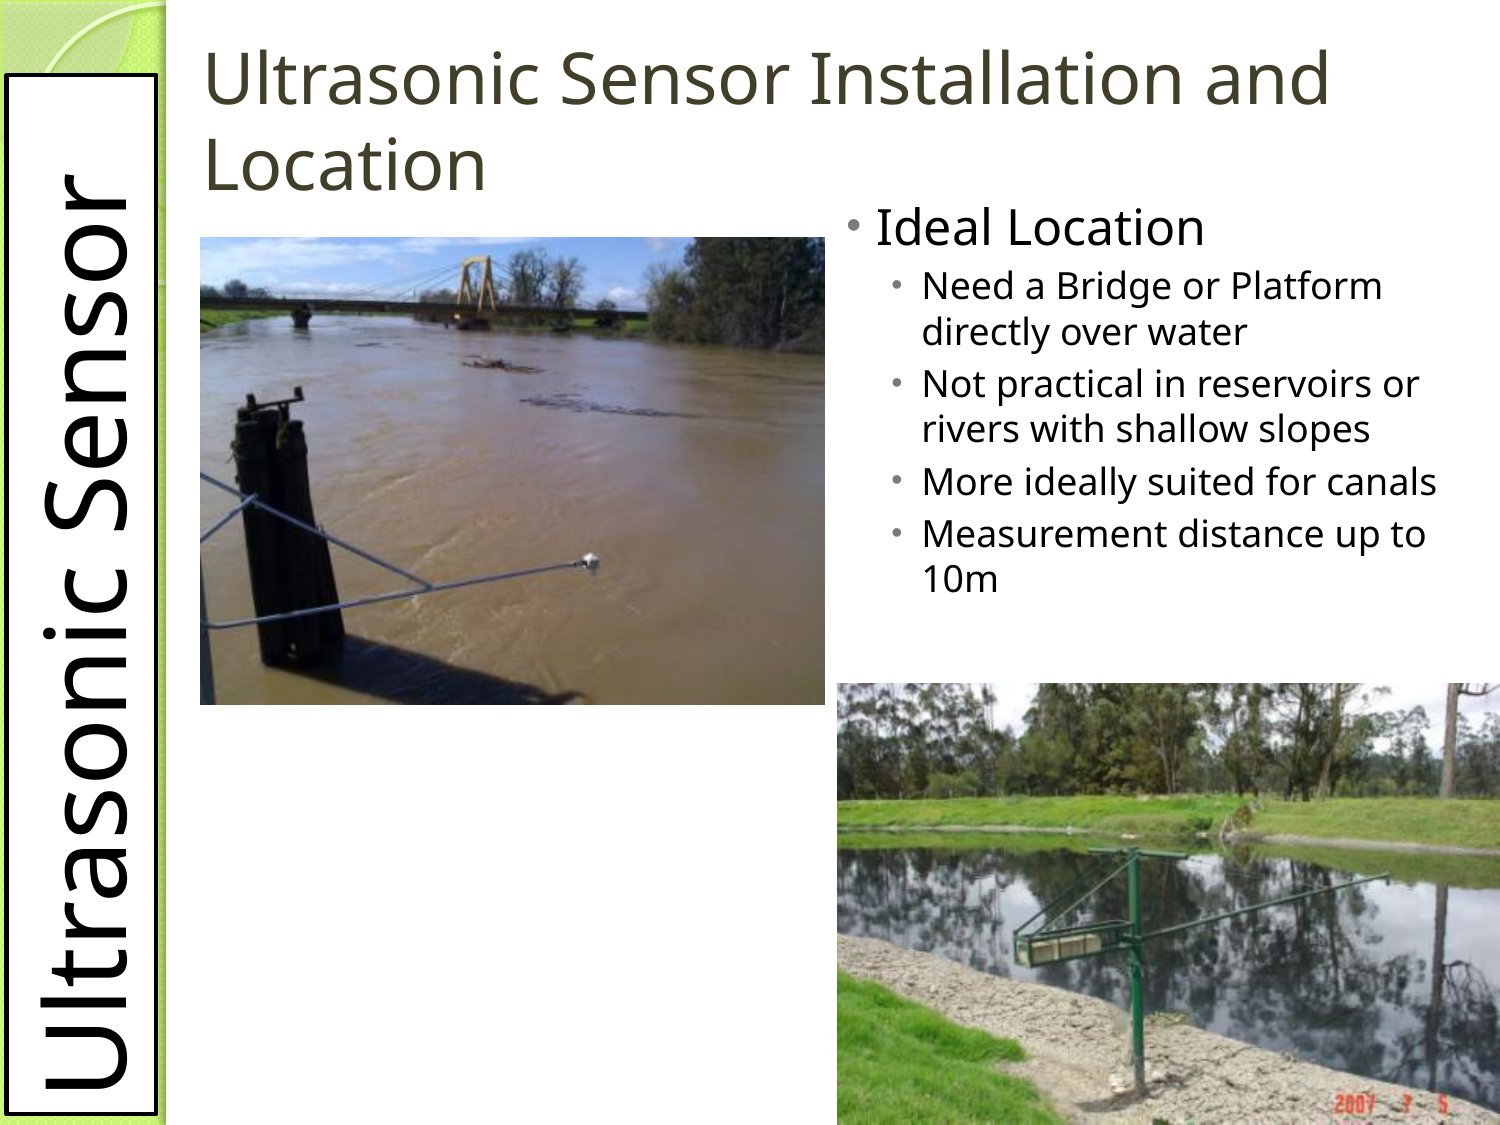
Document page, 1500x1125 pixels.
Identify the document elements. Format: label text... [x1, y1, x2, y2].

picture [837, 683, 1500, 1125]
title Ultrasonic Sensor Installation and Location [187, 24, 1488, 213]
picture [199, 237, 826, 705]
text_box Ultrasonic Sensor [4, 73, 158, 1116]
text_box Ideal Location Need a Bridge or Platform directly over water Not practical in reservoirs or rivers with shallow slopes More ideally suited for canals Measurement distance up to 10m [831, 187, 1457, 682]
